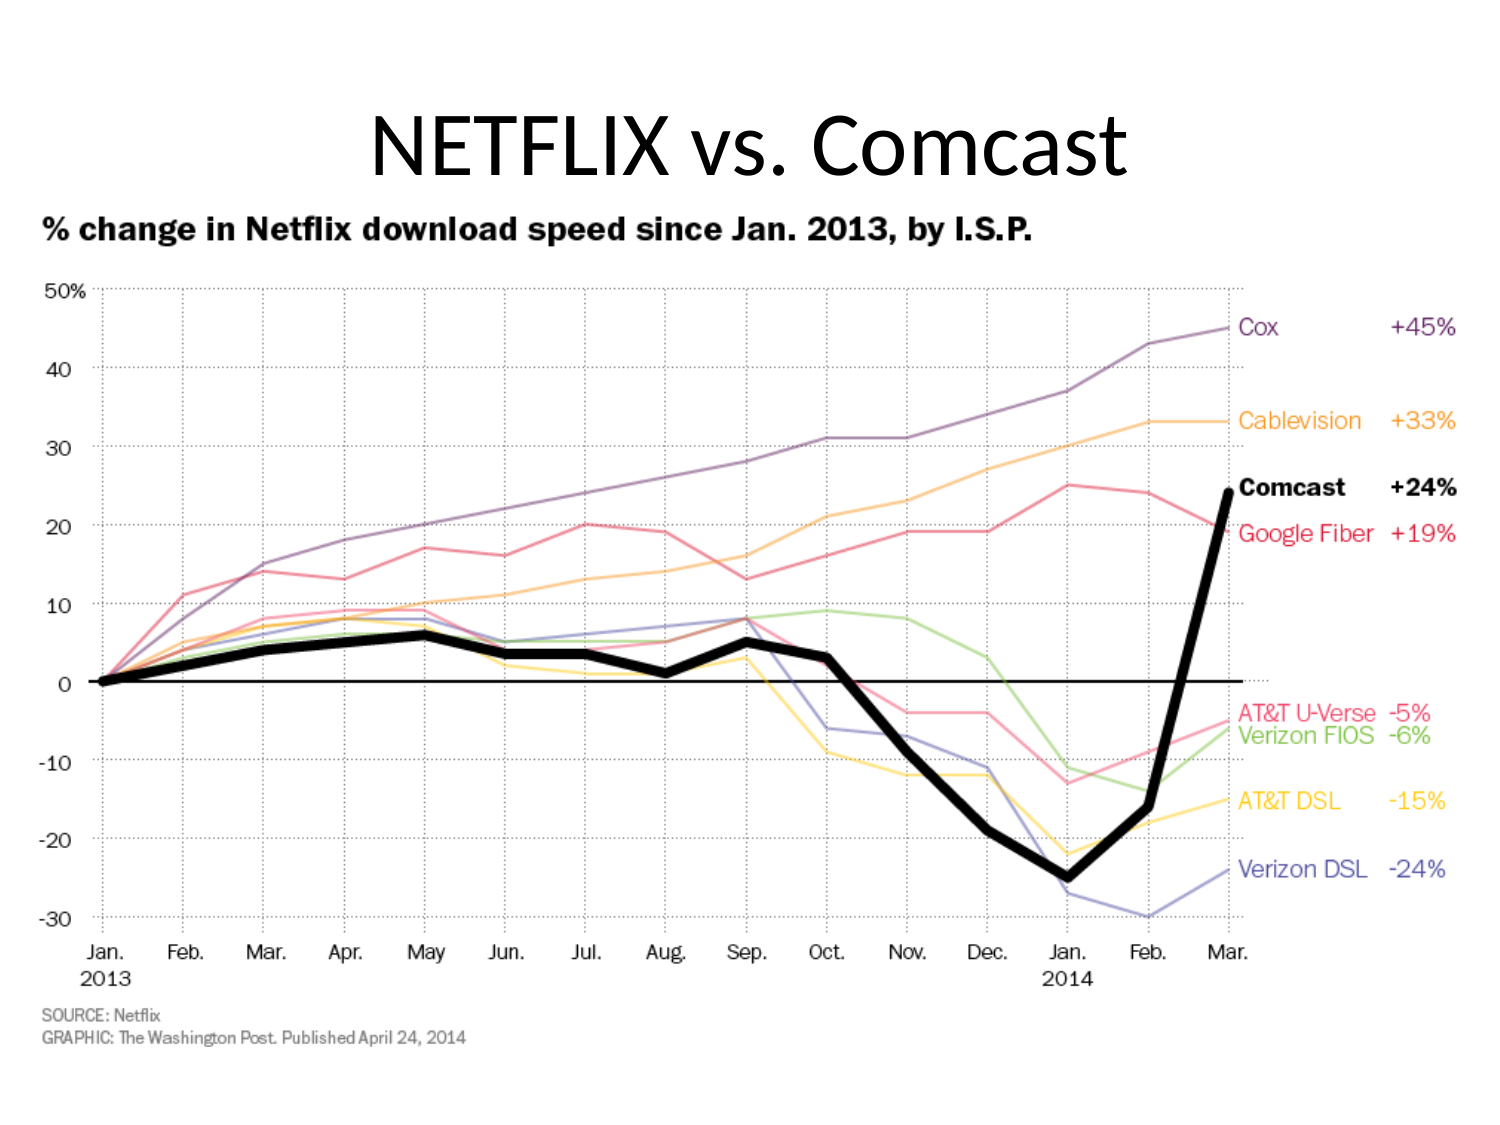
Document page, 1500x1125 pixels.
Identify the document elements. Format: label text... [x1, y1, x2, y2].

title NETFLIX vs. Comcast [75, 45, 1425, 198]
picture [25, 199, 1500, 1051]
